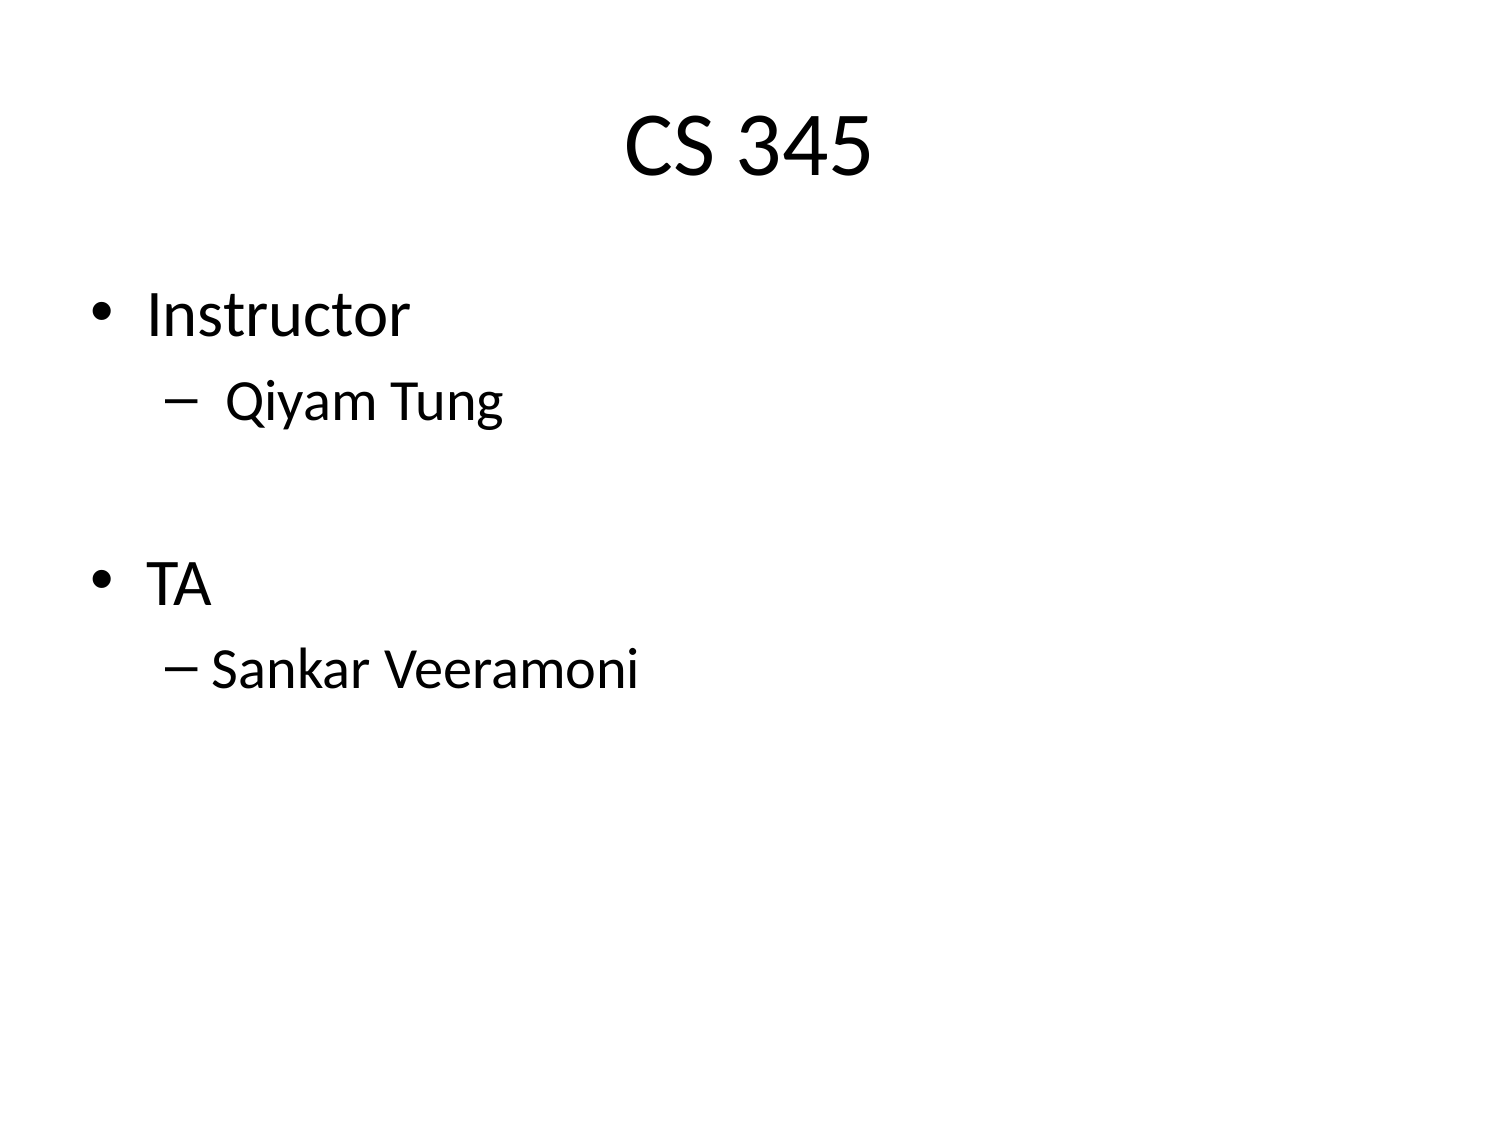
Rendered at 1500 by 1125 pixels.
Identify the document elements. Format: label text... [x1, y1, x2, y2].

list Instructor Qiyam Tung TA Sankar Veeramoni [75, 262, 1425, 1005]
title CS 345 [75, 45, 1425, 233]
